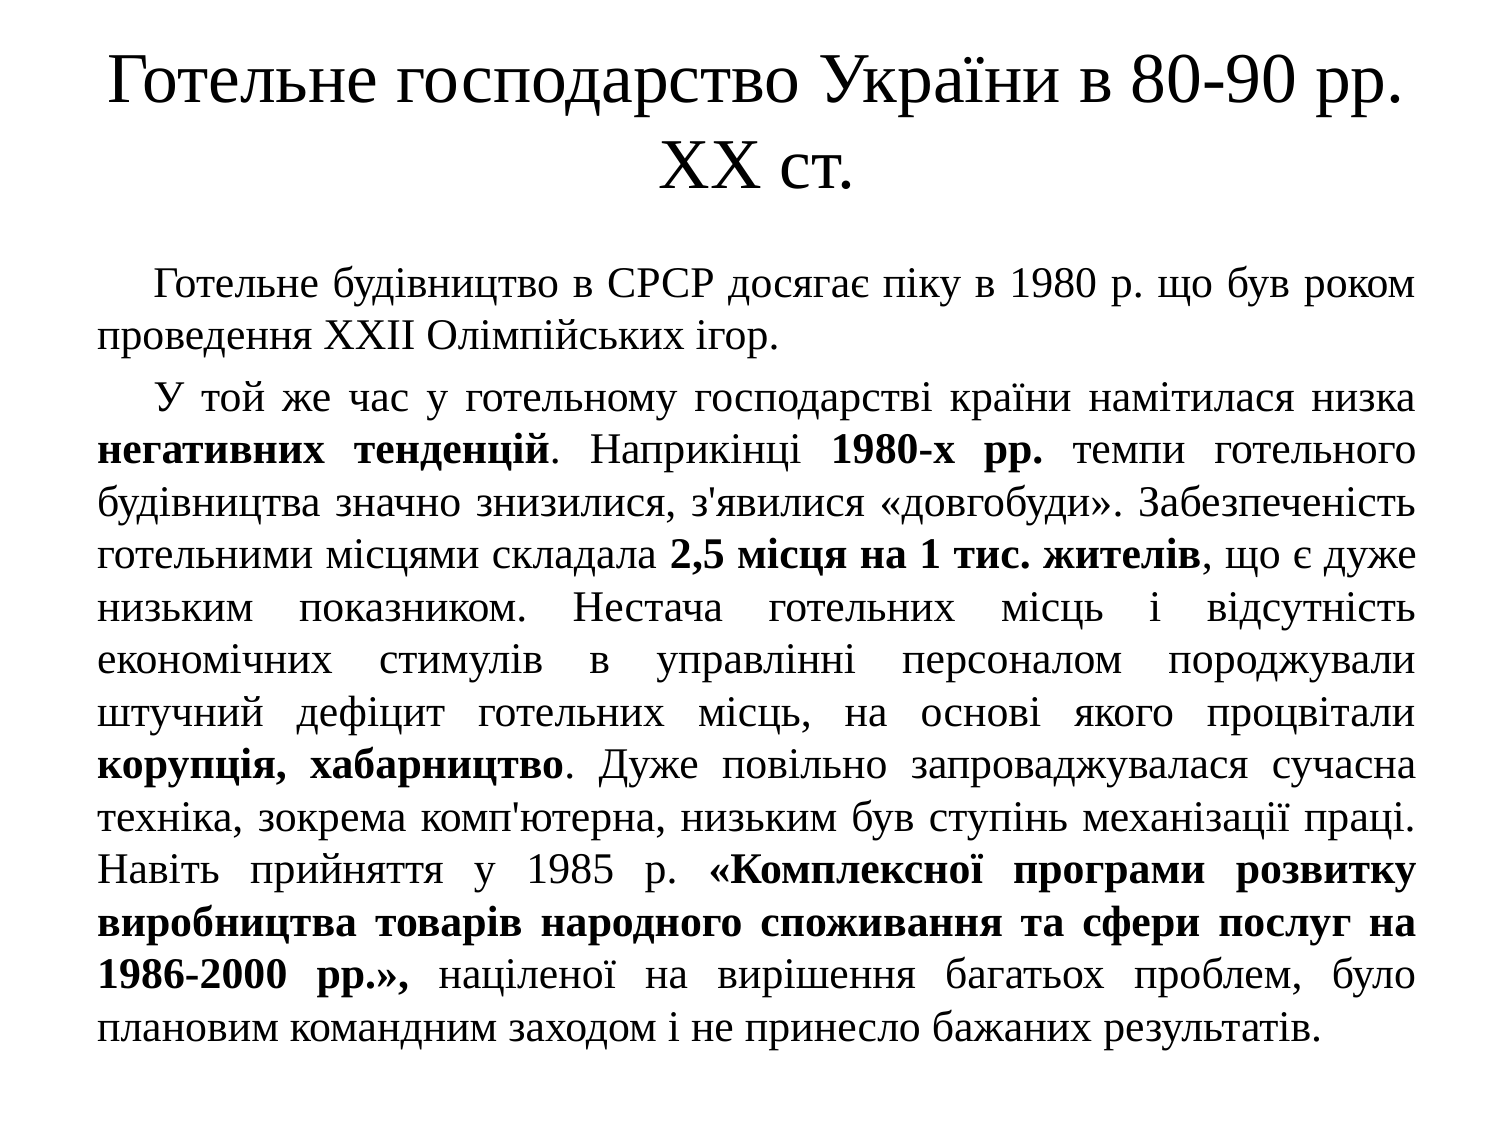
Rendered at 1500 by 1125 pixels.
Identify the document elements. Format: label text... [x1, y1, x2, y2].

title Готельне господарство України в 80-90 рр. ХХ ст. [82, 23, 1432, 211]
list Готельне будівництво в СРСР досягає піку в 1980 р. що був роком проведення XXII Олімпійських ігор. У той же час у готельному господарстві країни намітилася низка негативних тенденцій. Наприкінці 1980-х рр. темпи готельного будівництва значно знизилися, з'явилися «довгобуди». Забезпеченість готельними місцями складала 2,5 місця на 1 тис. жителів, що є дуже низьким показником. Нестача готельних місць і відсутність економічних стимулів в управлінні персоналом породжували штучний дефіцит готельних місць, на основі якого процвітали корупція, хабарництво. Дуже повільно запроваджувалася сучасна техніка, зокрема комп'ютерна, низьким був ступінь механізації праці. Навіть прийняття у 1985 р. «Комплексної програми розвитку виробництва товарів народного споживання та сфери послуг на 1986-2000 рр.», націленої на вирішення багатьох проблем, було плановим командним заходом і не принесло бажаних результатів. [82, 246, 1432, 1067]
